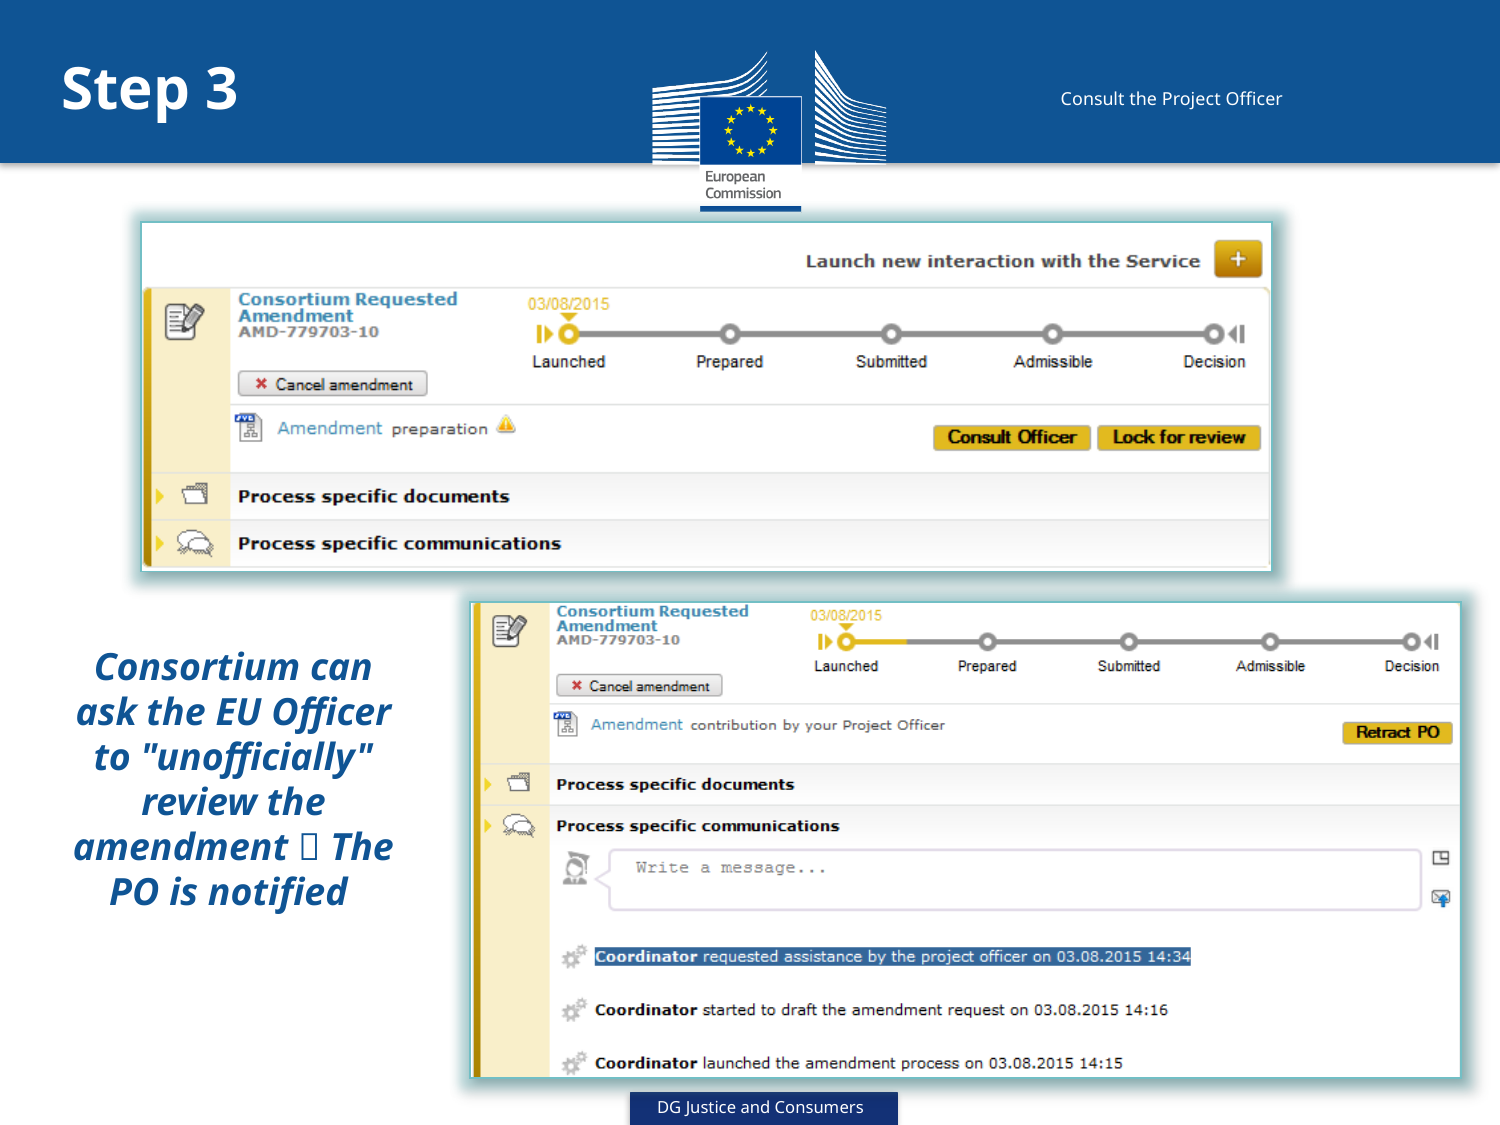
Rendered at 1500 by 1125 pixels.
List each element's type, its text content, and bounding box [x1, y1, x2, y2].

picture [141, 222, 1272, 572]
text_box Consortium can ask the EU Officer to "unofficially" review the amendment  The PO is notified [46, 635, 421, 1078]
text_box Step 3 [46, 43, 396, 129]
picture [470, 602, 1461, 1078]
text_box Consult the Project Officer [815, 39, 1500, 144]
